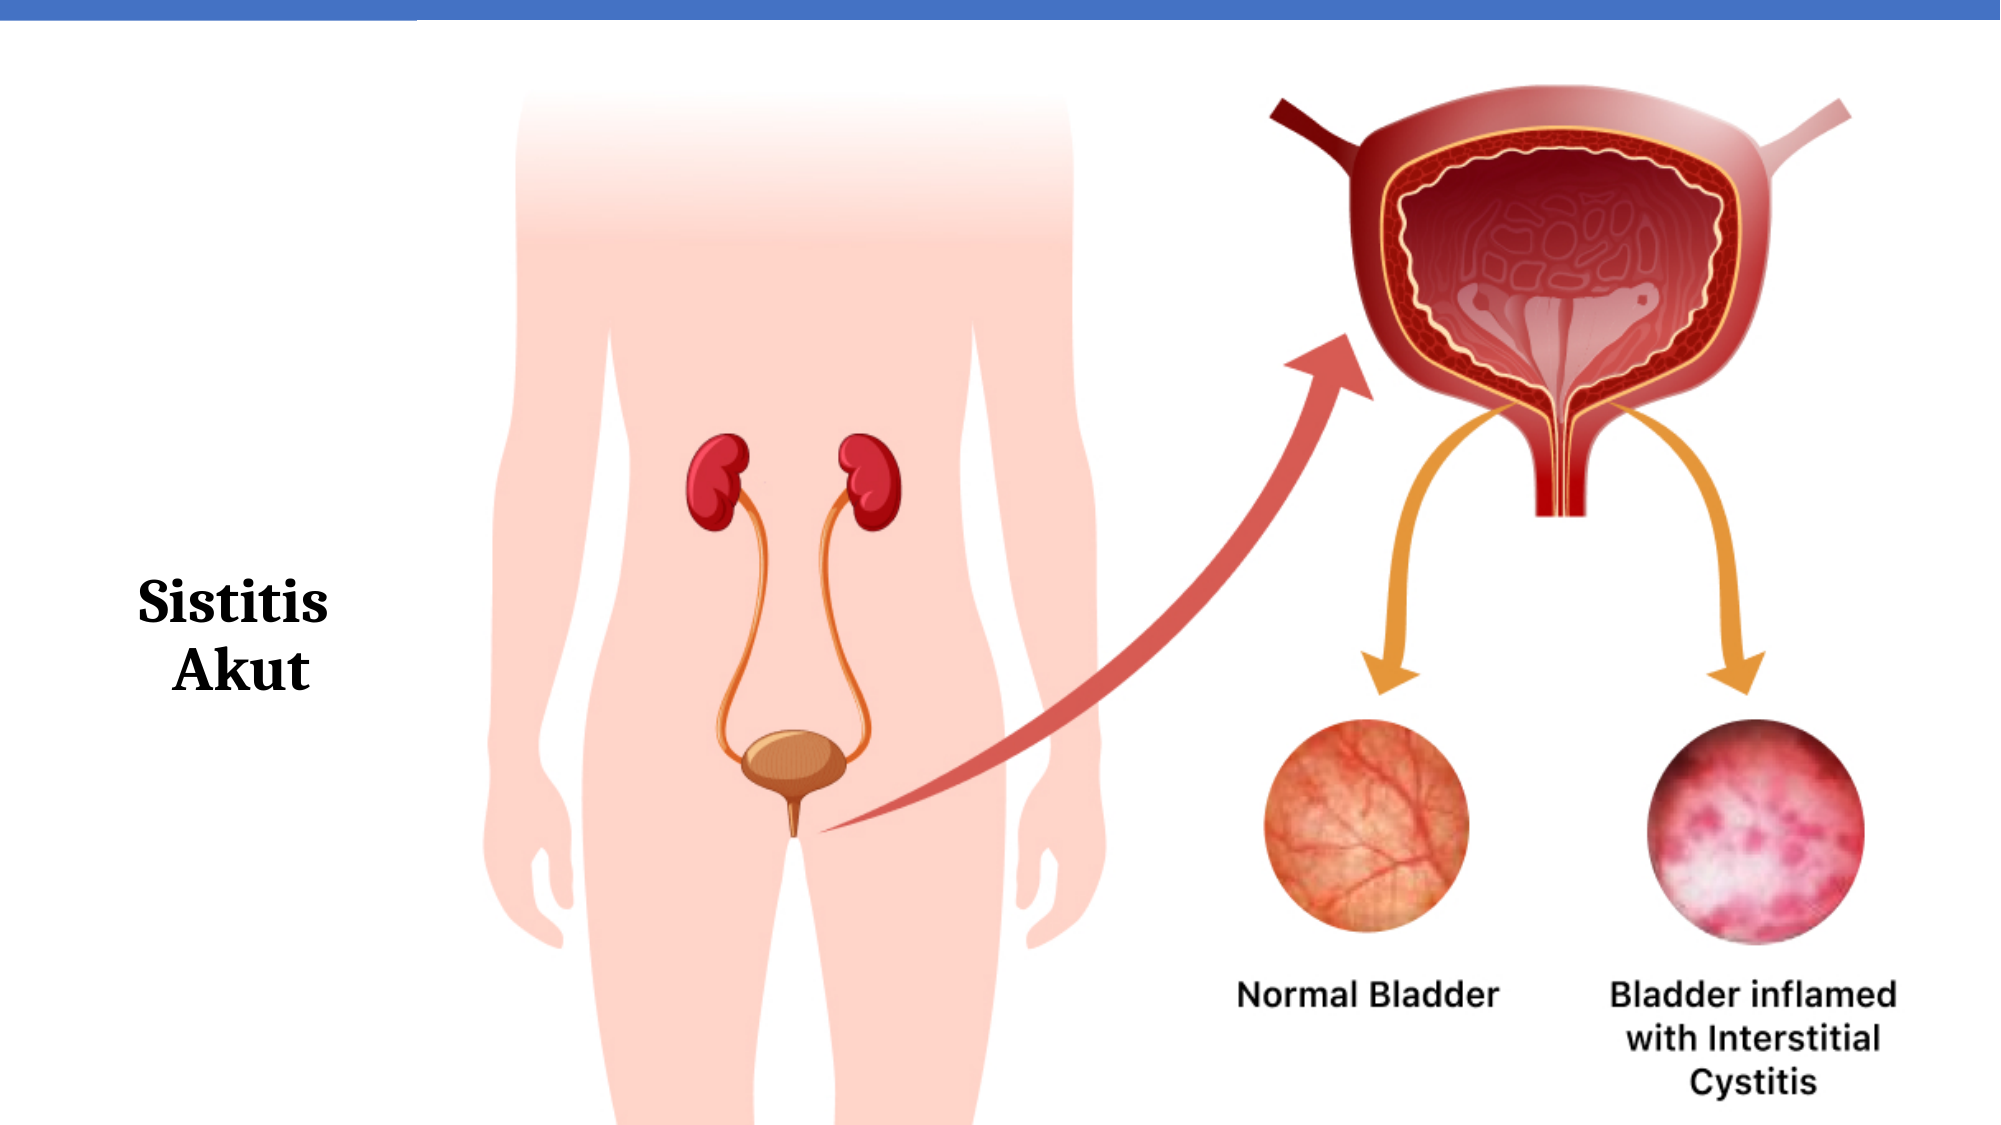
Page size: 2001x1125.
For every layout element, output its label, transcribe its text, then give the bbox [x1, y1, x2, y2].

title Sistitis Akut [0, 559, 417, 713]
text_box [0, 0, 2000, 21]
picture [417, 20, 2000, 1125]
